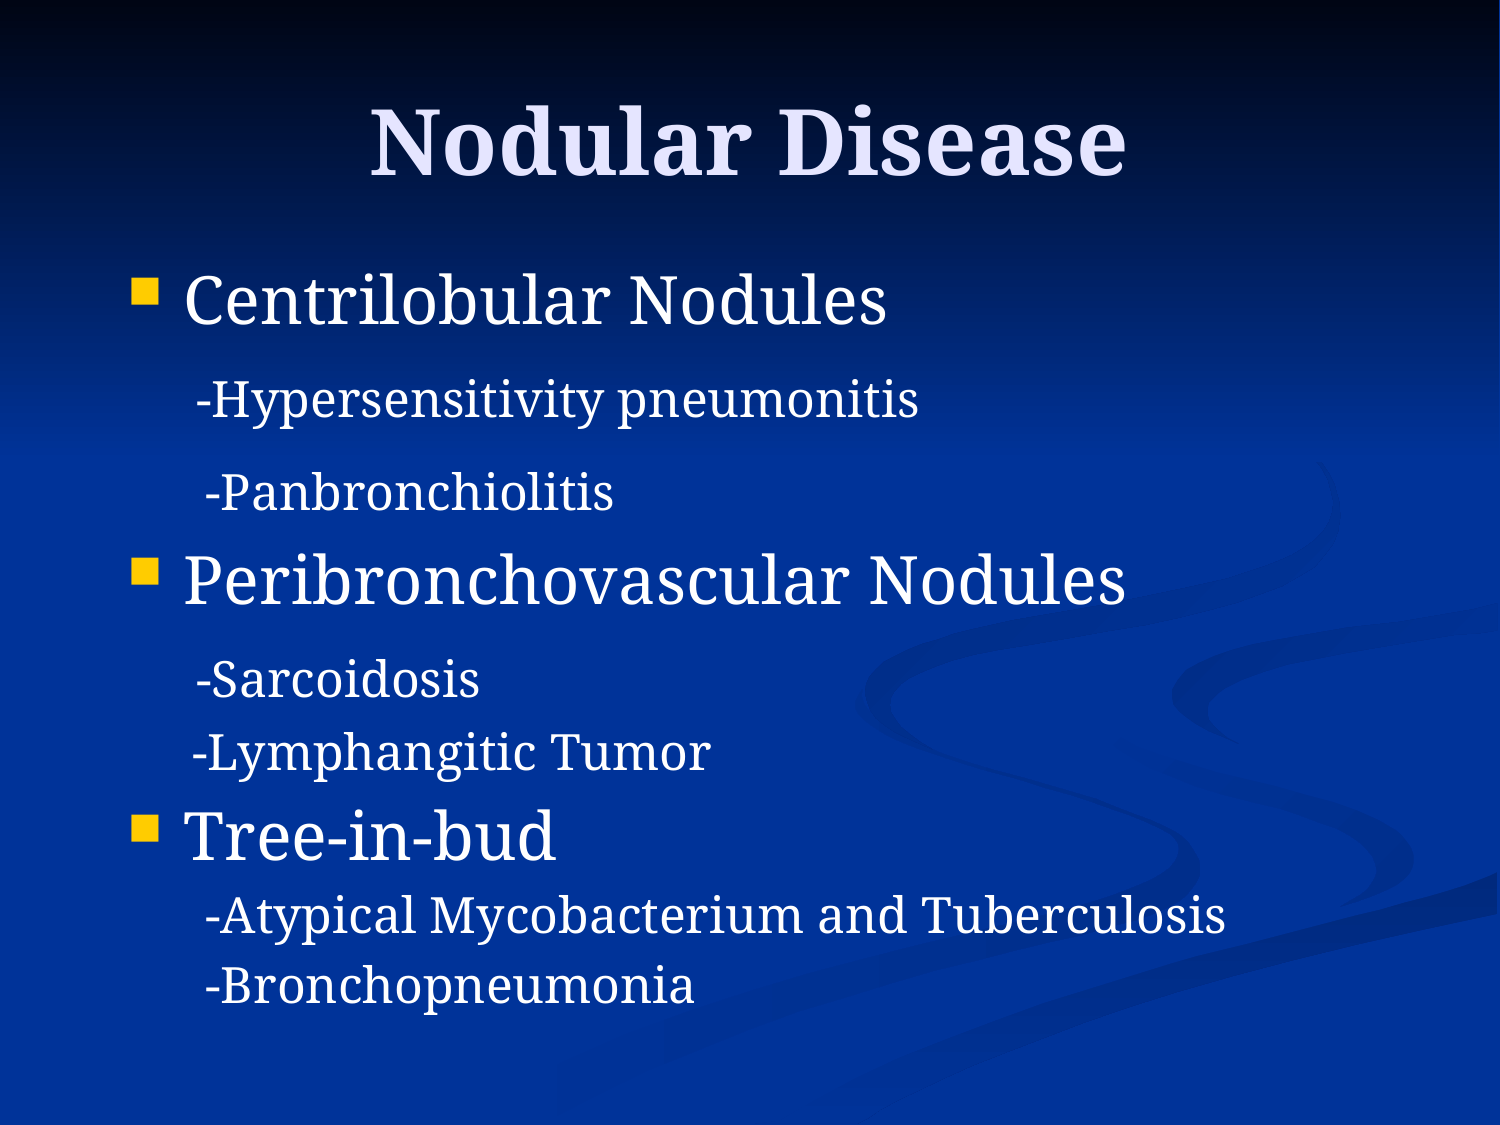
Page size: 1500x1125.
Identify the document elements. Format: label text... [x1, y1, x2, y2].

list Centrilobular Nodules -Hypersensitivity pneumonitis -Panbronchiolitis Peribronchovascular Nodules -Sarcoidosis -Lymphangitic Tumor Tree-in-bud -Atypical Mycobacterium and Tuberculosis -Bronchopneumonia [112, 249, 1388, 1001]
title Nodular Disease [74, 44, 1426, 233]
